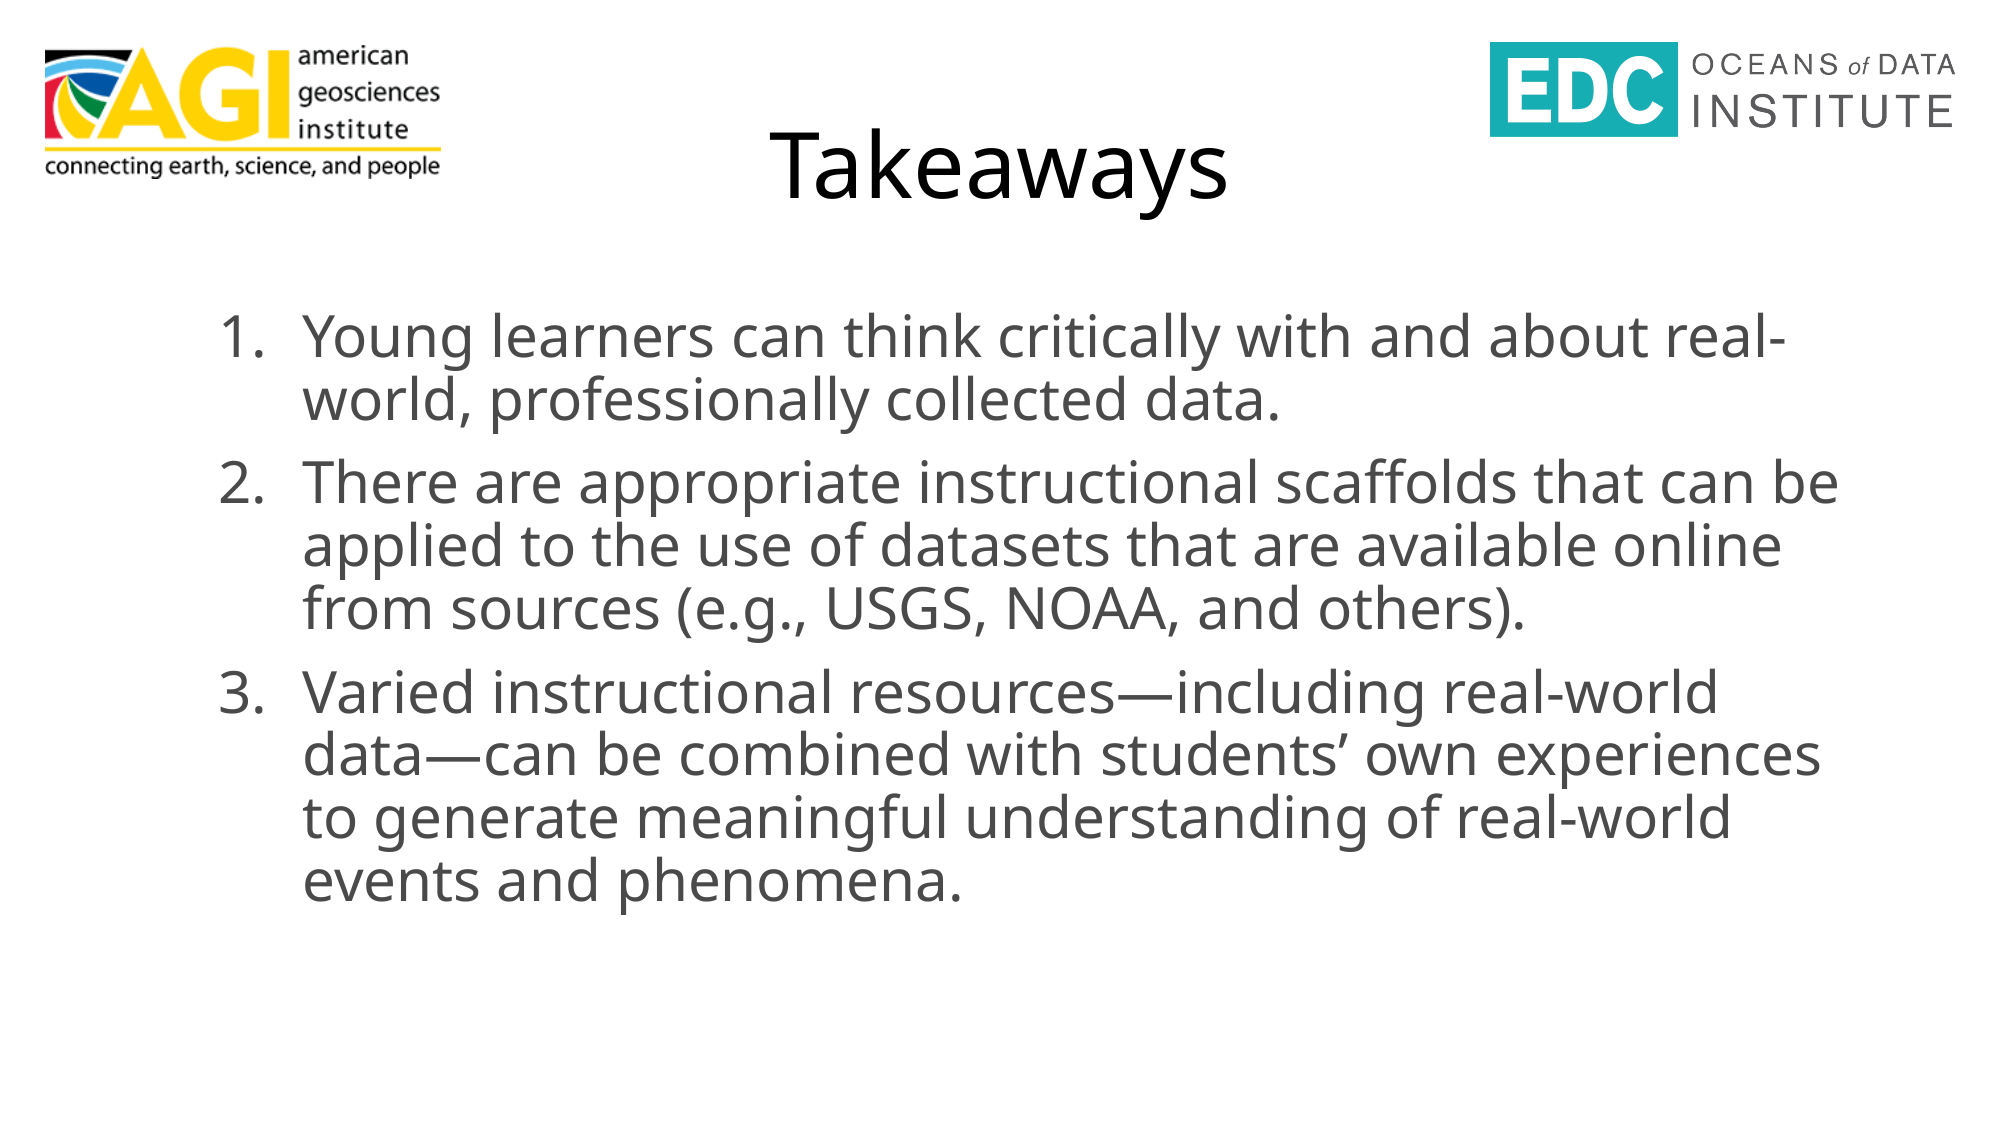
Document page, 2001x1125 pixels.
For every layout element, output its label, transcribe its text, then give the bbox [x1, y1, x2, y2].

list Young learners can think critically with and about real-world, professionally collected data. There are appropriate instructional scaffolds that can be applied to the use of datasets that are available online from sources (e.g., USGS, NOAA, and others). Varied instructional resources—including real-world data—can be combined with students’ own experiences to generate meaningful understanding of real-world events and phenomena. [137, 299, 1863, 1014]
picture [1490, 42, 1955, 137]
picture [45, 45, 441, 179]
title Takeaways [137, 59, 1863, 278]
